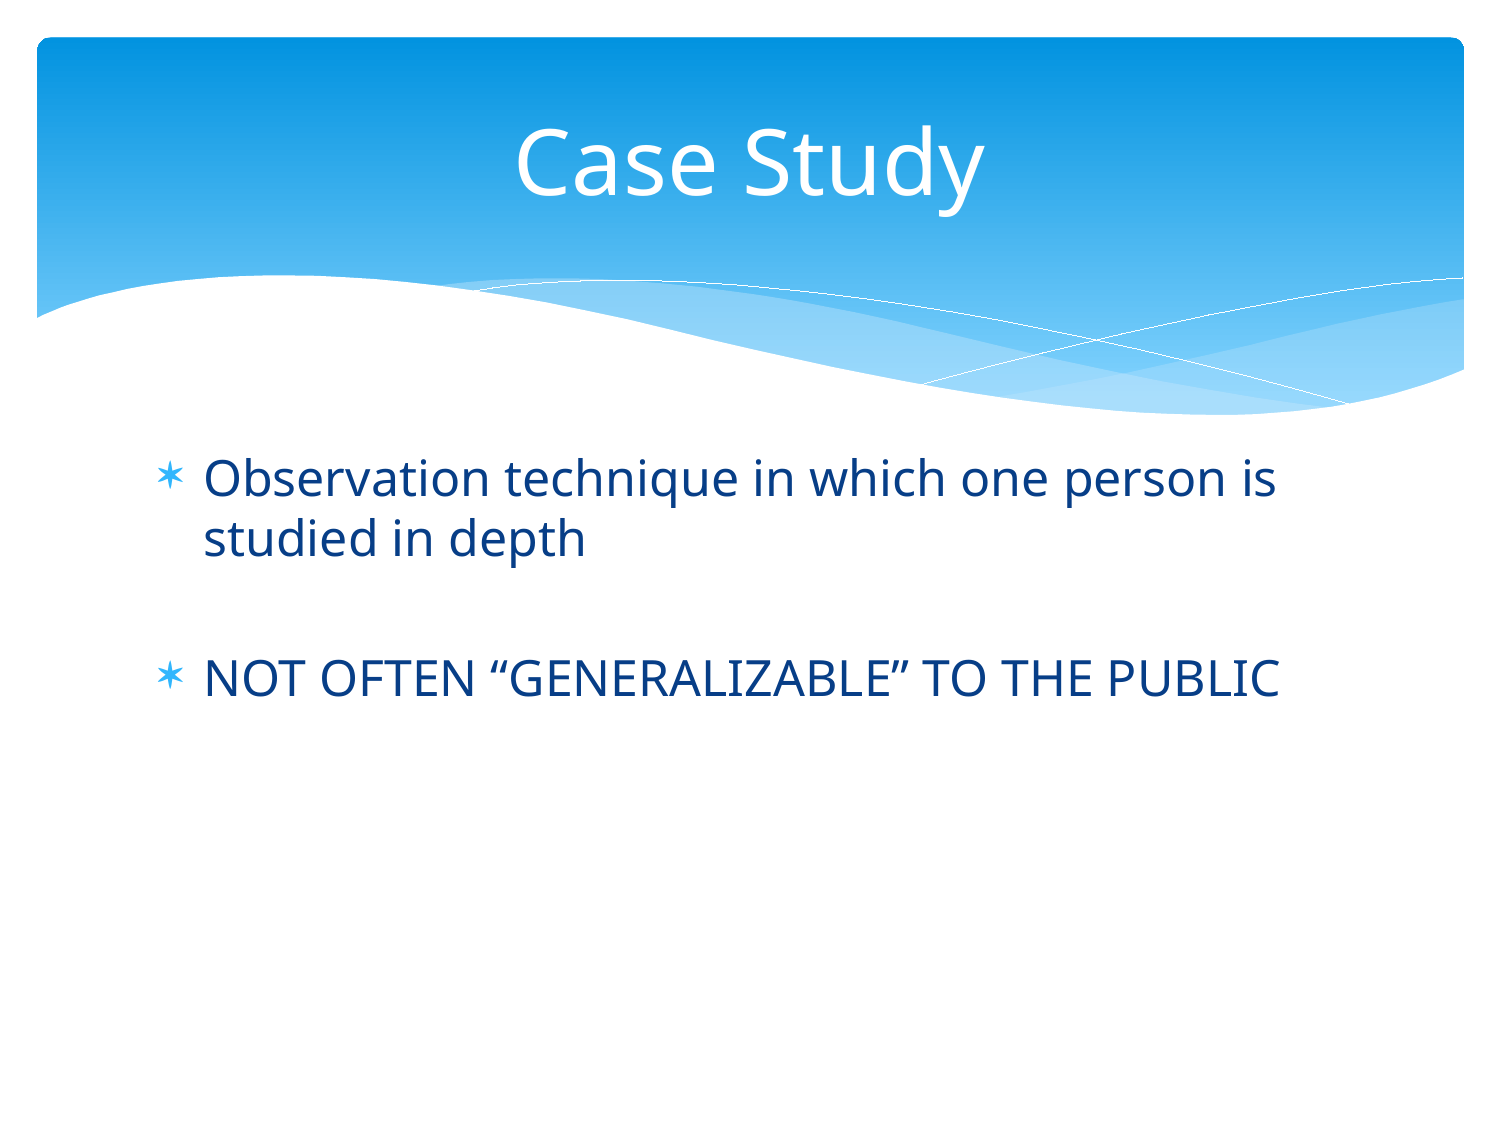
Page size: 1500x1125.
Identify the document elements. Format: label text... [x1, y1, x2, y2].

list Observation technique in which one person is studied in depth NOT OFTEN “GENERALIZABLE” TO THE PUBLIC [143, 438, 1359, 1005]
title Case Study [75, 55, 1425, 261]
